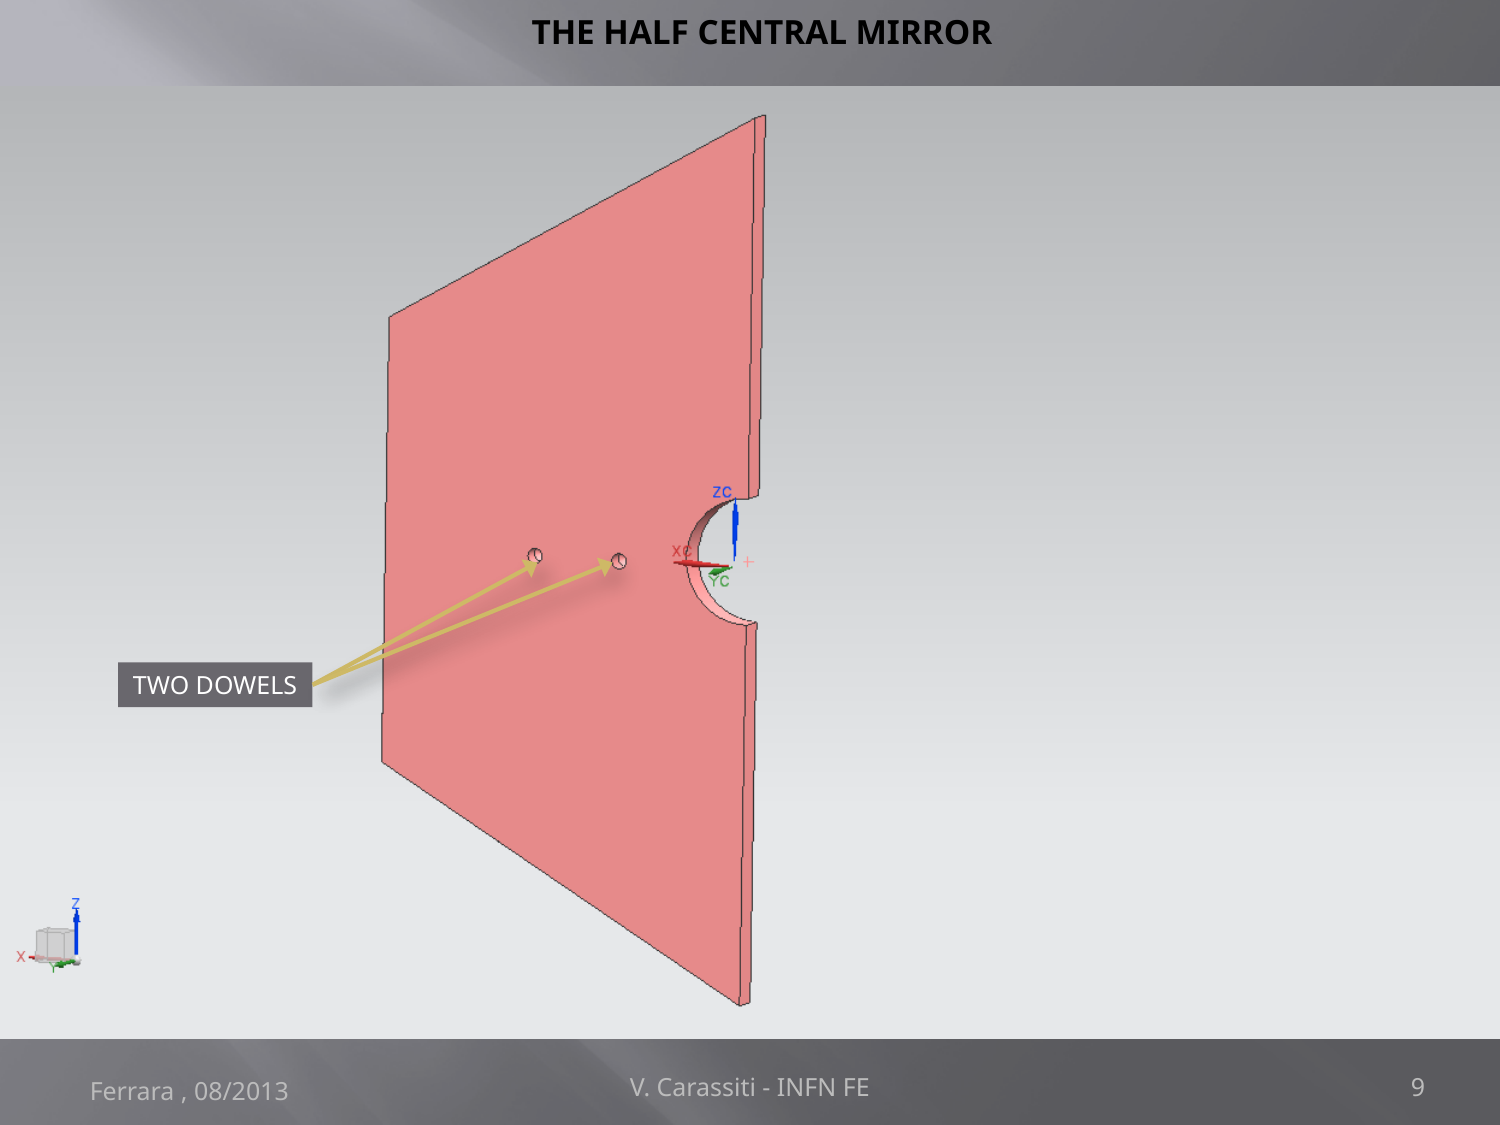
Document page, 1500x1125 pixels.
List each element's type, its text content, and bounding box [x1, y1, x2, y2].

slide_number 9 [1299, 1084, 1425, 1113]
title THE HALF CENTRAL MIRROR [362, 0, 1163, 63]
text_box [318, 562, 613, 686]
picture [0, 85, 1500, 1039]
slide_number Ferrara , 08/2013 [75, 1084, 425, 1113]
footer V. Carassiti - INFN FE [512, 1084, 988, 1113]
